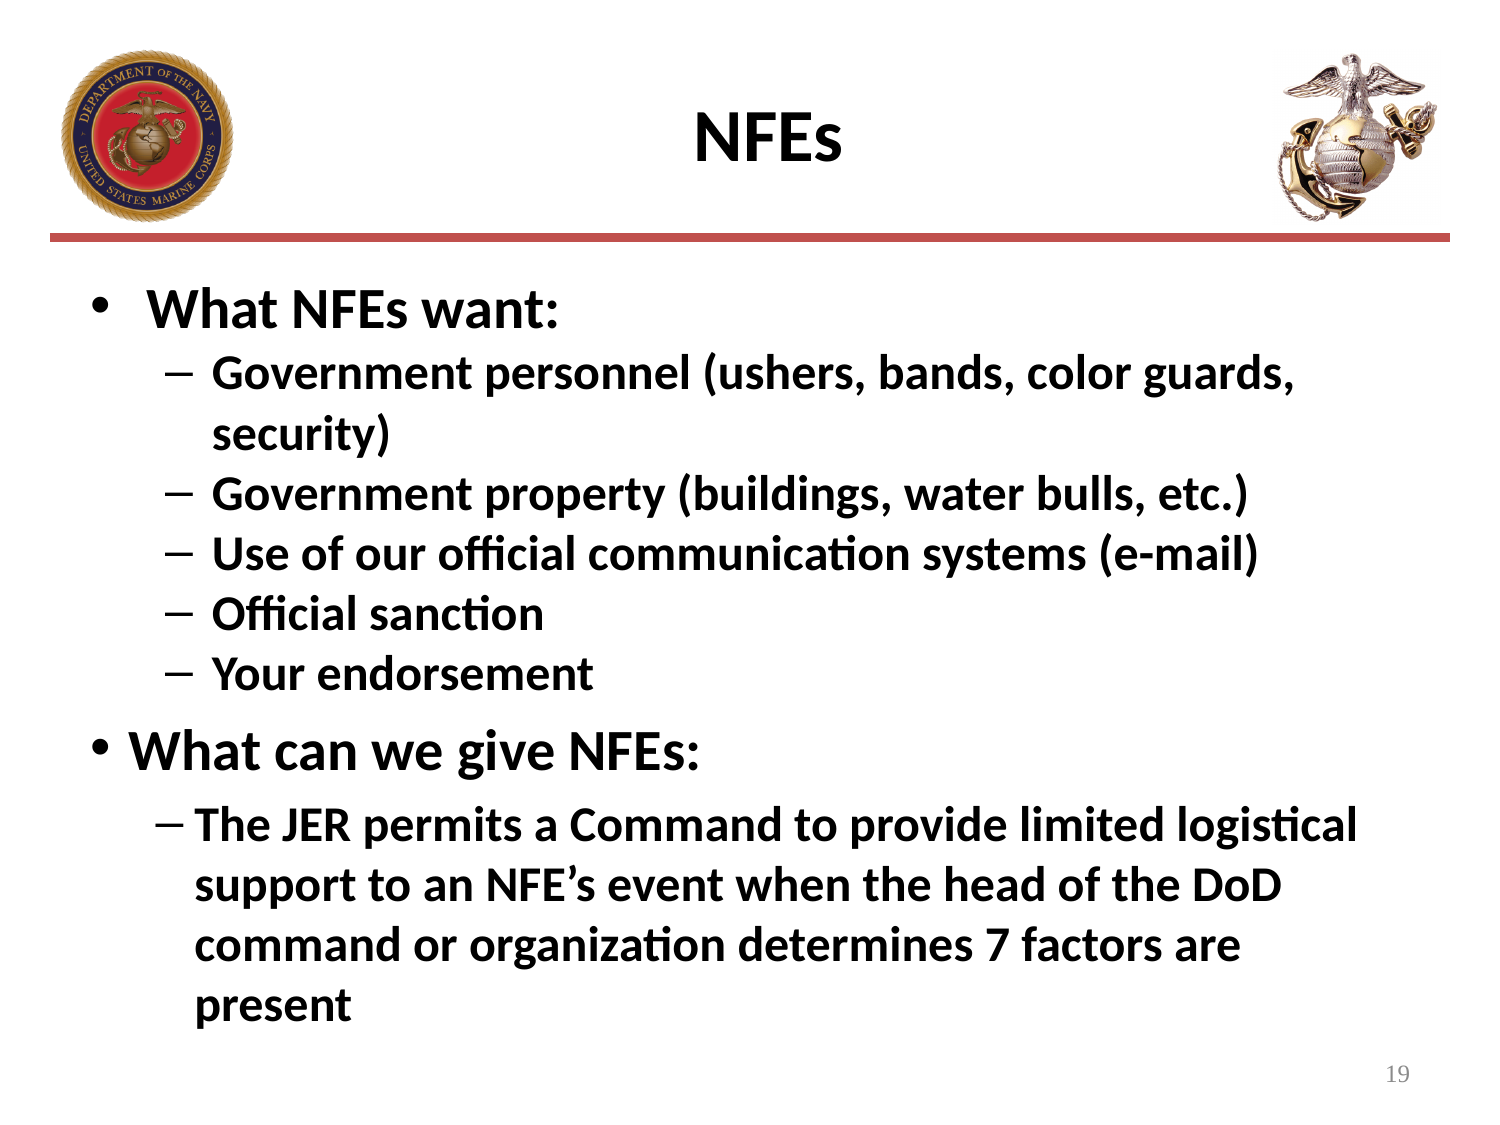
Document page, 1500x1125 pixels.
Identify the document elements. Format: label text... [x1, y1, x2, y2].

picture [59, 49, 235, 223]
title NFEs [225, 50, 1313, 213]
slide_number 19 [1074, 1042, 1425, 1103]
picture [1272, 49, 1441, 225]
list What NFEs want: Government personnel (ushers, bands, color guards, security) Government property (buildings, water bulls, etc.) Use of our official communication systems (e-mail) Official sanction Your endorsement What can we give NFEs: The JER permits a Command to provide limited logistical support to an NFE’s event when the head of the DoD command or organization determines 7 factors are present [75, 262, 1425, 1105]
